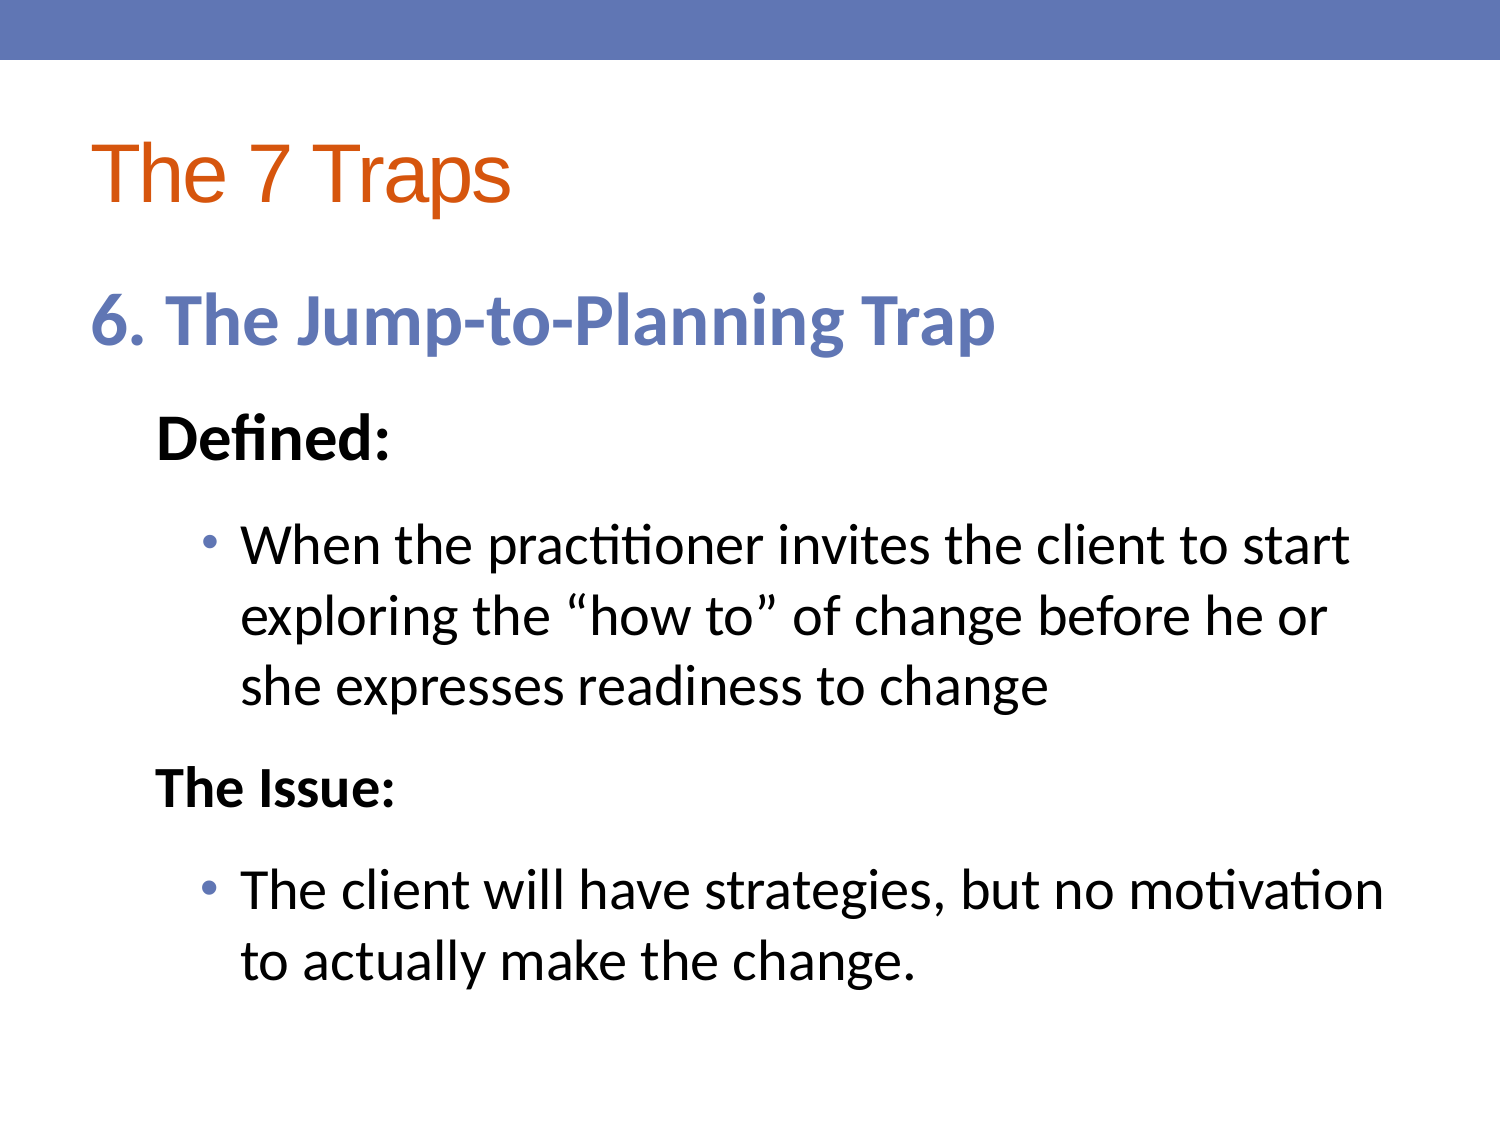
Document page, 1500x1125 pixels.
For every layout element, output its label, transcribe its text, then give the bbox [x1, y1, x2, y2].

title The 7 Traps [75, 87, 1425, 250]
list 6. The Jump-to-Planning Trap Defined: When the practitioner invites the client to start exploring the “how to” of change before he or she expresses readiness to change The Issue: The client will have strategies, but no motivation to actually make the change. [75, 262, 1425, 1063]
